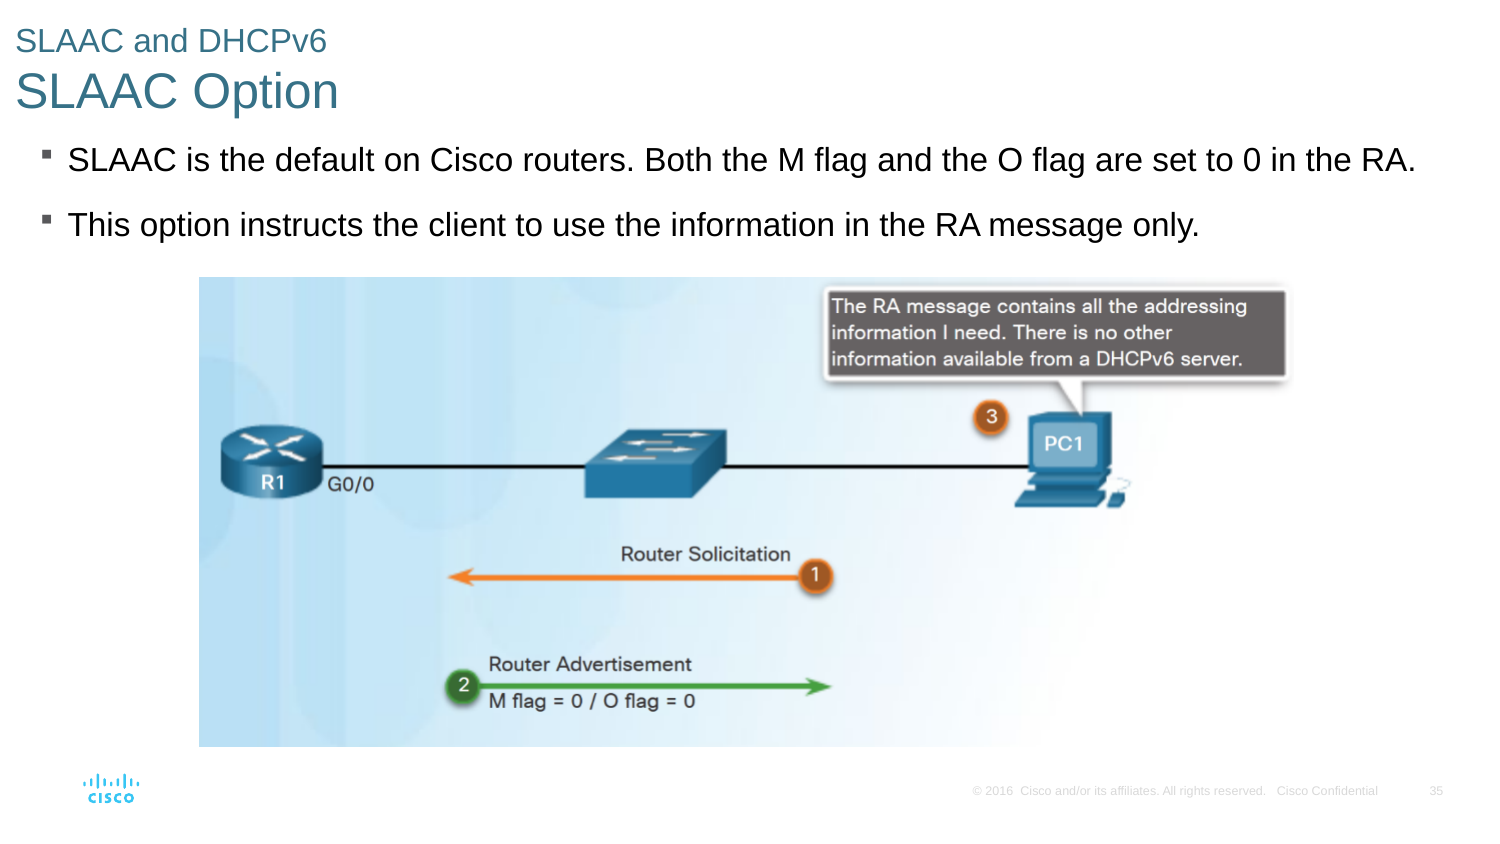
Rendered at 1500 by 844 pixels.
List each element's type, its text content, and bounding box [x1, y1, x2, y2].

list SLAAC is the default on Cisco routers. Both the M flag and the O flag are set to 0 in the RA. This option instructs the client to use the information in the RA message only. [24, 130, 1464, 295]
title SLAAC and DHCPv6 SLAAC Option [0, 6, 1500, 131]
picture [199, 277, 1295, 747]
